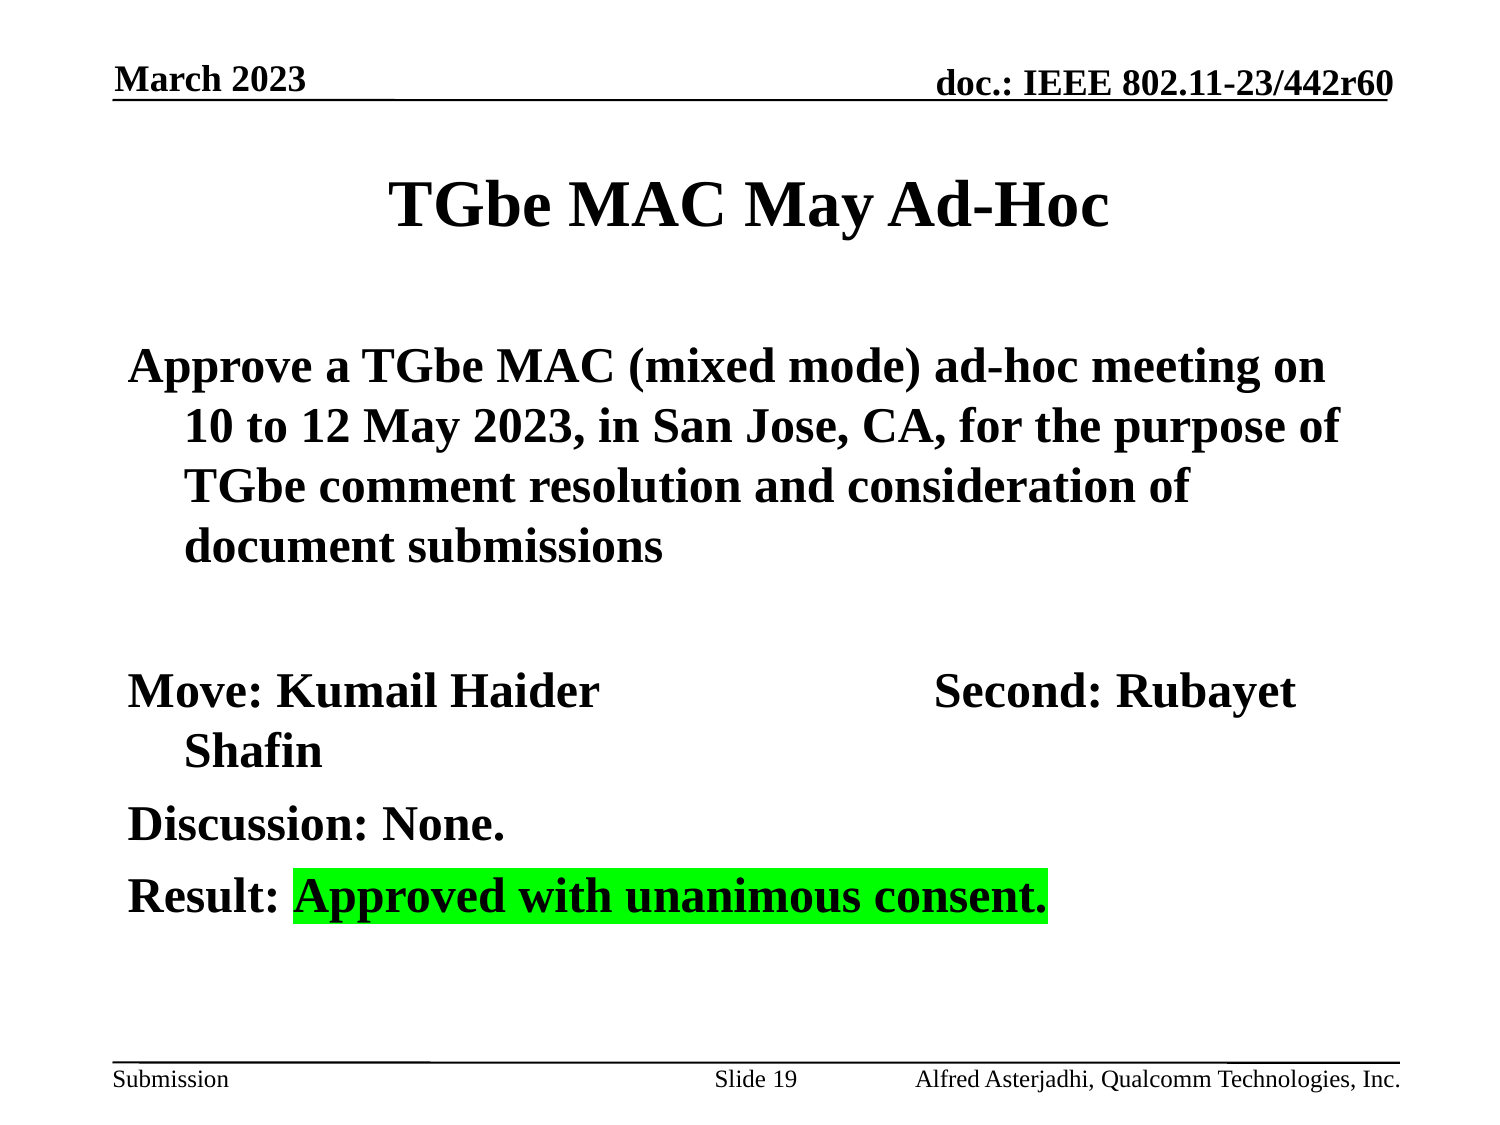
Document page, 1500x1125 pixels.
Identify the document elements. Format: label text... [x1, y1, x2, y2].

list Approve a TGbe MAC (mixed mode) ad-hoc meeting on 10 to 12 May 2023, in San Jose, CA, for the purpose of TGbe comment resolution and consideration of document submissions Move: Kumail Haider Second: Rubayet Shafin Discussion: None. Result: Approved with unanimous consent. [112, 324, 1388, 1000]
footer Alfred Asterjadhi, Qualcomm Technologies, Inc. [878, 1061, 1402, 1093]
slide_number Slide 19 [712, 1061, 800, 1123]
title TGbe MAC May Ad-Hoc [112, 112, 1388, 288]
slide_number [114, 54, 423, 100]
